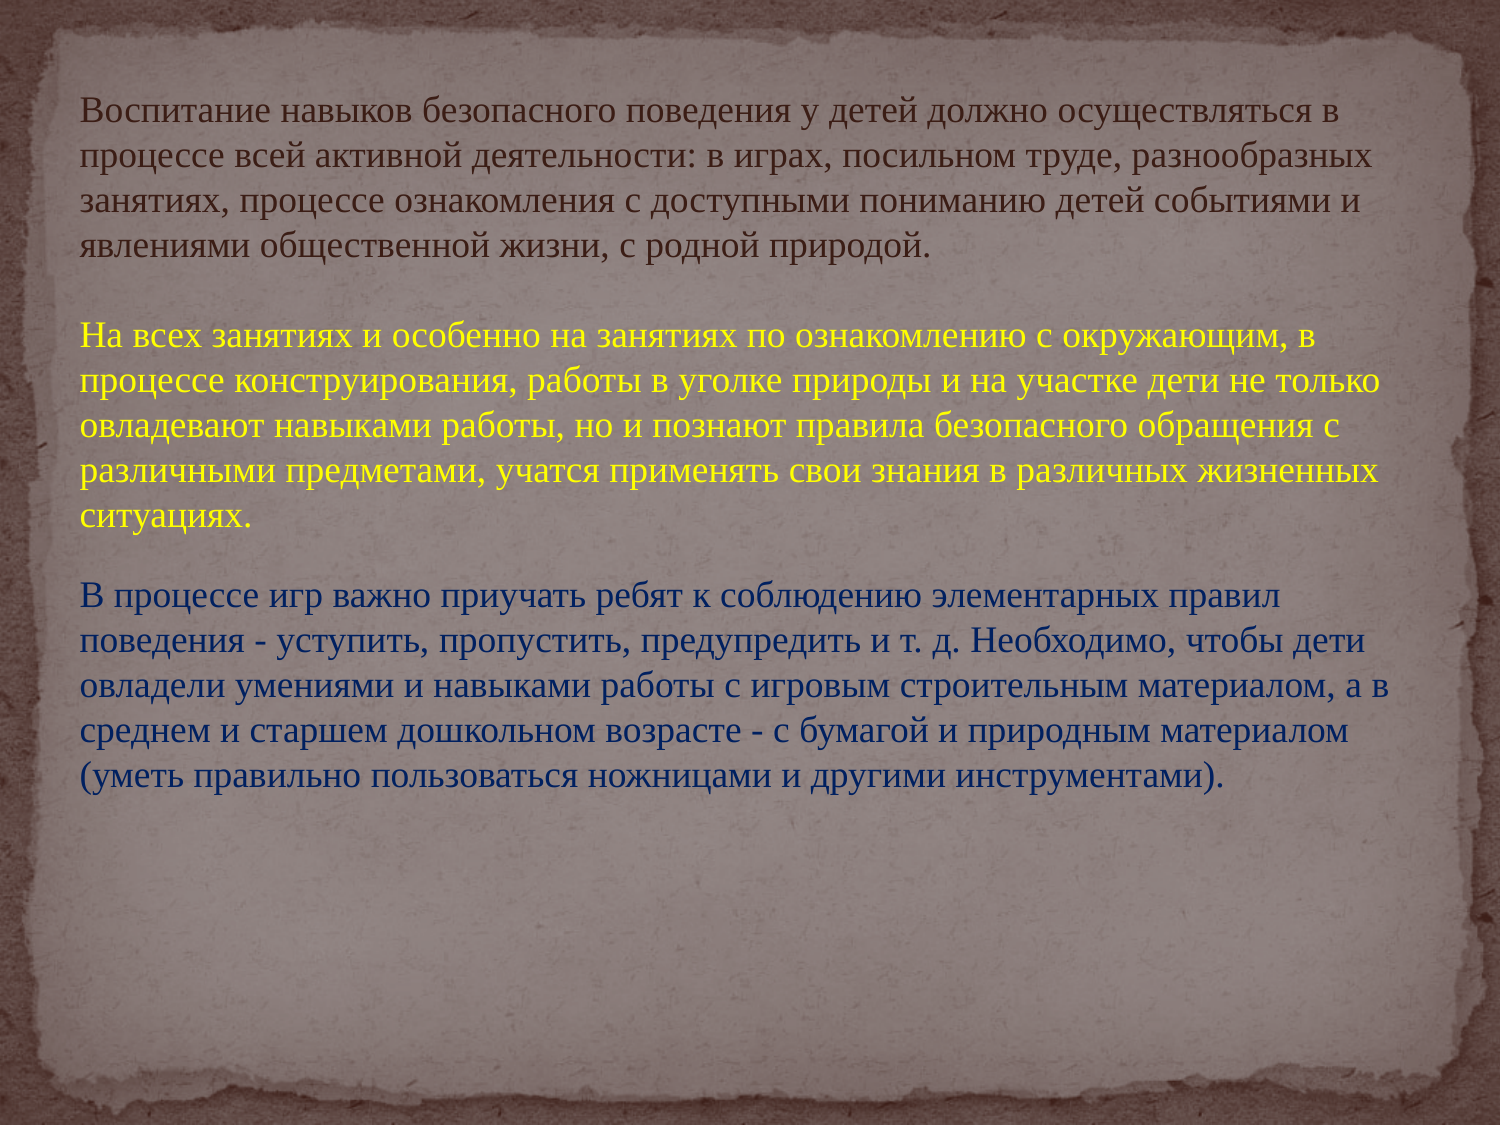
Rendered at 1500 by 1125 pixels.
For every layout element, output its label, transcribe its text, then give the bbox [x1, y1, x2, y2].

text_box На всех занятиях и особенно на занятиях по ознакомлению с окружающим, в процессе конструирования, работы в уголке природы и на участке дети не только овладевают навыками работы, но и познают правила безопасного обращения с различными предметами, учатся применять свои знания в различных жизненных ситуациях. [64, 302, 1400, 562]
text_box Воспитание навыков безопасного поведения у детей должно осуществляться в процессе всей активной деятельности: в играх, посильном труде, разнообразных занятиях, процессе ознакомления с доступными пониманию детей событиями и явлениями общественной жизни, с родной природой. [64, 78, 1447, 318]
text_box В процессе игр важно приучать ребят к соблюдению элементарных правил поведения - уступить, пропустить, предупредить и т. д. Необходимо, чтобы дети овладели умениями и навыками работы с игровым строительным материалом, а в среднем и старшем дошкольном возрасте - с бумагой и природным материалом (уметь правильно пользоваться ножницами и другими инструментами). [64, 562, 1412, 803]
